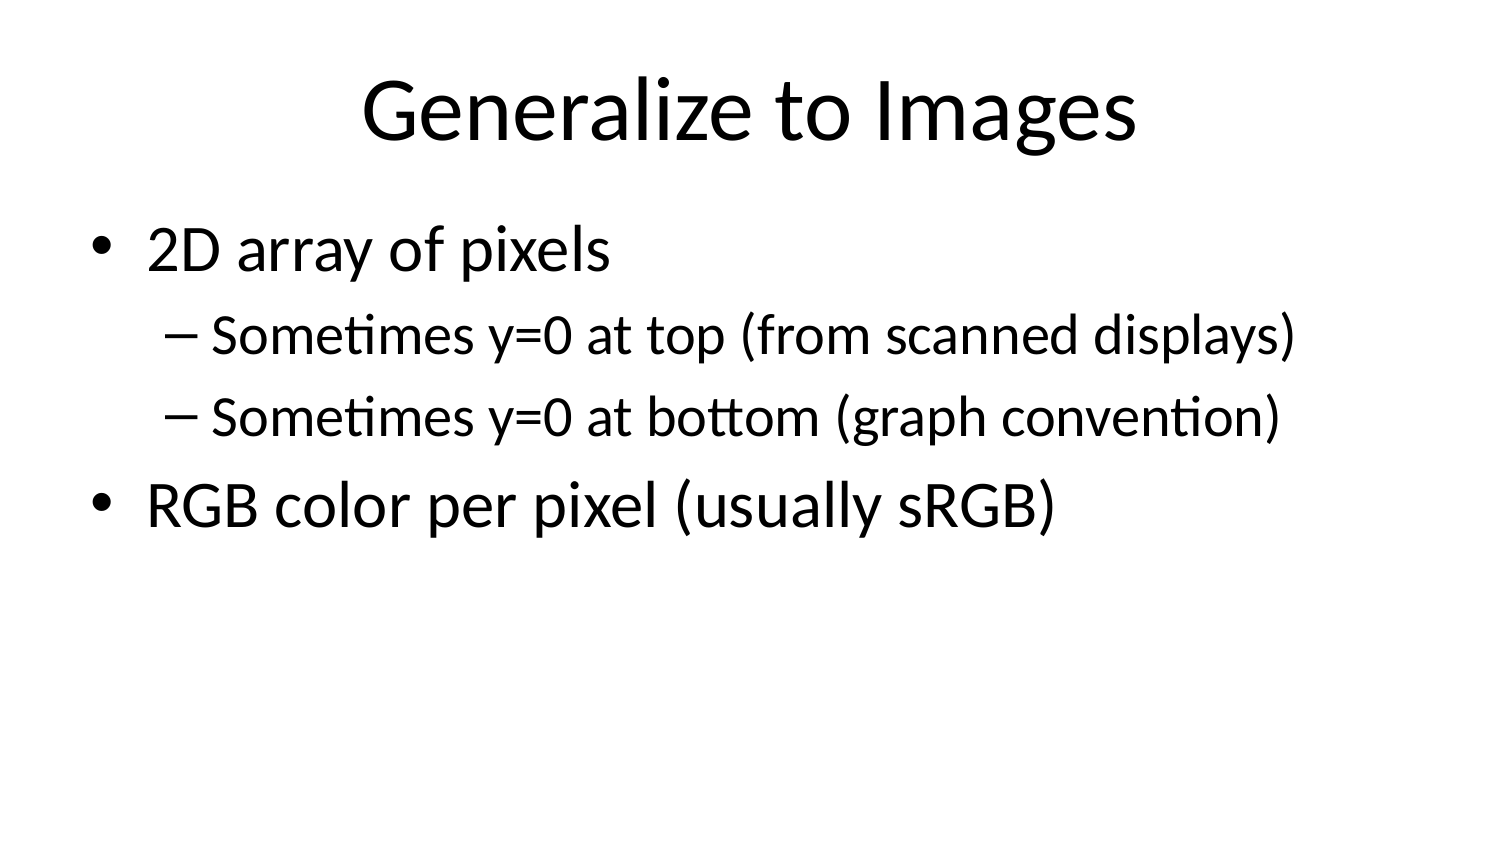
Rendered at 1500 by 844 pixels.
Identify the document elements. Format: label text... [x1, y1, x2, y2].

title Generalize to Images [75, 33, 1425, 175]
list 2D array of pixels Sometimes y=0 at top (from scanned displays) Sometimes y=0 at bottom (graph convention) RGB color per pixel (usually sRGB) [75, 196, 1425, 754]
